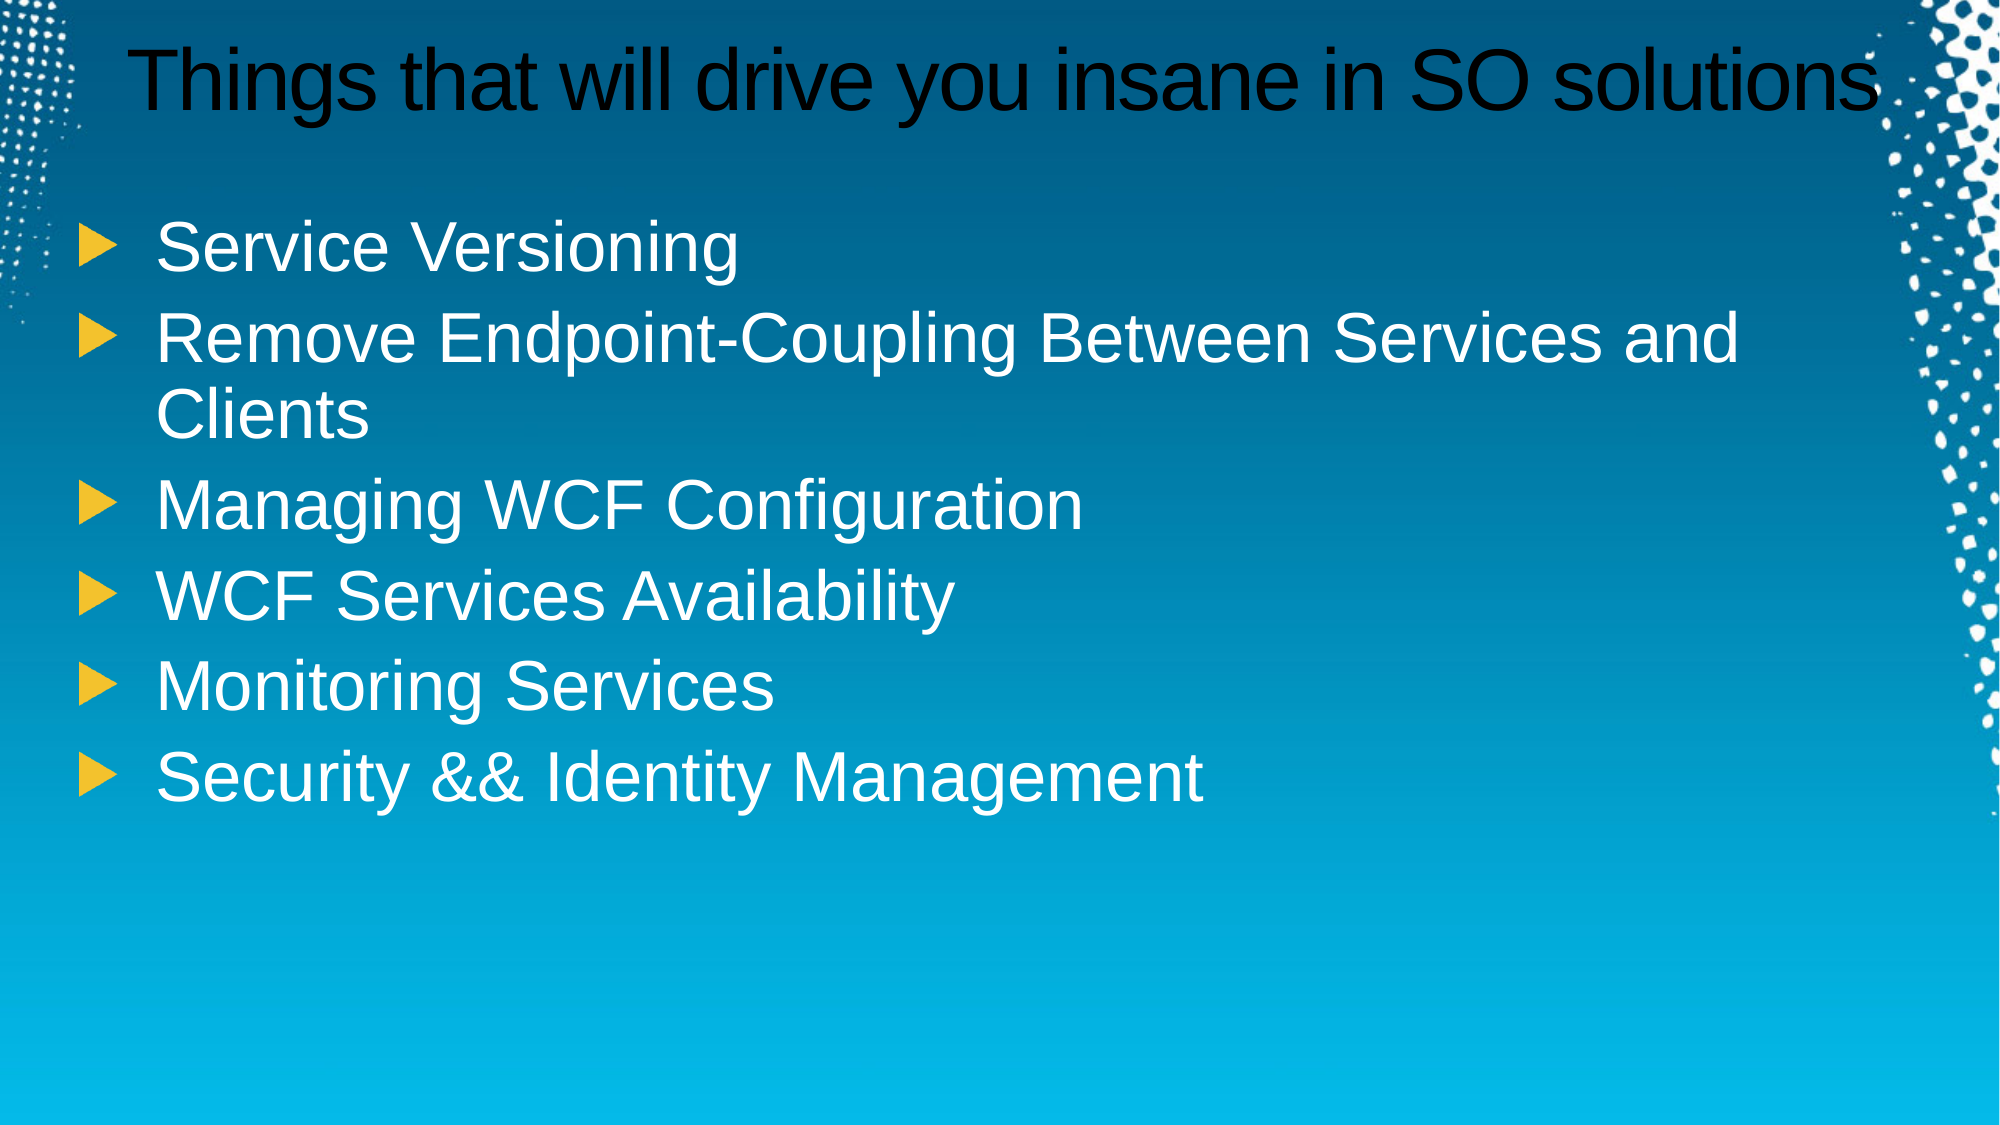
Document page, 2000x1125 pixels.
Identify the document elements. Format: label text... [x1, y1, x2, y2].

picture [1955, 246, 1965, 256]
picture [1988, 547, 2000, 561]
picture [1950, 359, 1960, 366]
picture [0, 155, 5, 163]
picture [1978, 517, 1987, 527]
picture [1992, 438, 2000, 448]
picture [1914, 164, 1923, 177]
picture [1925, 141, 1935, 155]
picture [1898, 188, 1912, 198]
picture [1970, 426, 1980, 436]
picture [1972, 312, 1985, 322]
picture [1984, 349, 1992, 357]
picture [16, 22, 23, 34]
picture [1988, 691, 2000, 709]
picture [1990, 492, 2000, 505]
picture [1915, 109, 1924, 119]
picture [1913, 274, 1920, 291]
picture [1907, 77, 1917, 83]
picture [1972, 570, 1986, 583]
picture [80, 314, 115, 356]
picture [1935, 379, 1948, 391]
picture [1946, 525, 1956, 533]
picture [1930, 291, 1941, 297]
picture [1973, 368, 1982, 380]
picture [80, 663, 116, 704]
picture [1928, 399, 1939, 415]
picture [80, 753, 115, 795]
picture [1945, 213, 1955, 220]
picture [1941, 324, 1952, 332]
picture [18, 0, 29, 6]
picture [1969, 625, 1985, 642]
picture [1957, 187, 1971, 200]
picture [1929, 27, 1945, 45]
picture [16, 143, 21, 151]
picture [1942, 269, 1953, 276]
picture [1963, 335, 1972, 344]
picture [1963, 589, 1976, 607]
list Service Versioning Remove Endpoint-Coupling Between Services and Clients Managing WCF Configuration WCF Services Availability Monitoring Services Security && Identity Management [79, 210, 1913, 915]
picture [45, 16, 55, 24]
picture [1946, 155, 1961, 167]
picture [1974, 683, 1985, 694]
picture [1994, 382, 2000, 391]
picture [1922, 200, 1934, 207]
picture [33, 0, 42, 10]
picture [1926, 344, 1939, 358]
picture [1958, 445, 1968, 460]
picture [1979, 657, 1995, 676]
picture [1955, 557, 1965, 573]
picture [1894, 99, 1902, 106]
picture [18, 13, 26, 19]
picture [1932, 235, 1943, 241]
picture [1935, 177, 1945, 189]
picture [1993, 321, 2000, 339]
picture [29, 27, 38, 34]
picture [1925, 87, 1941, 99]
picture [1938, 122, 1950, 133]
picture [1960, 392, 1970, 403]
picture [1953, 301, 1962, 312]
picture [1935, 431, 1946, 449]
picture [1919, 367, 1930, 378]
picture [1980, 460, 1987, 469]
picture [0, 24, 9, 33]
picture [1948, 413, 1958, 424]
picture [47, 0, 57, 10]
picture [80, 224, 116, 265]
picture [1995, 582, 2000, 595]
picture [1952, 502, 1967, 516]
picture [1882, 117, 1891, 130]
picture [1963, 535, 1977, 550]
title Things that will drive you insane in SO solutions [0, 34, 1882, 131]
picture [1921, 0, 1934, 8]
picture [1968, 481, 1978, 492]
picture [1935, 0, 2000, 306]
picture [1983, 404, 1992, 414]
picture [1963, 278, 1976, 291]
picture [80, 481, 115, 523]
picture [1920, 257, 1932, 264]
picture [1889, 152, 1901, 166]
picture [1914, 308, 1929, 326]
picture [80, 572, 115, 614]
picture [1942, 465, 1958, 483]
picture [30, 14, 40, 23]
picture [1982, 714, 1993, 729]
picture [1991, 637, 2000, 652]
picture [1991, 747, 2000, 765]
picture [31, 131, 37, 138]
picture [1981, 604, 2000, 620]
picture [3, 10, 11, 18]
